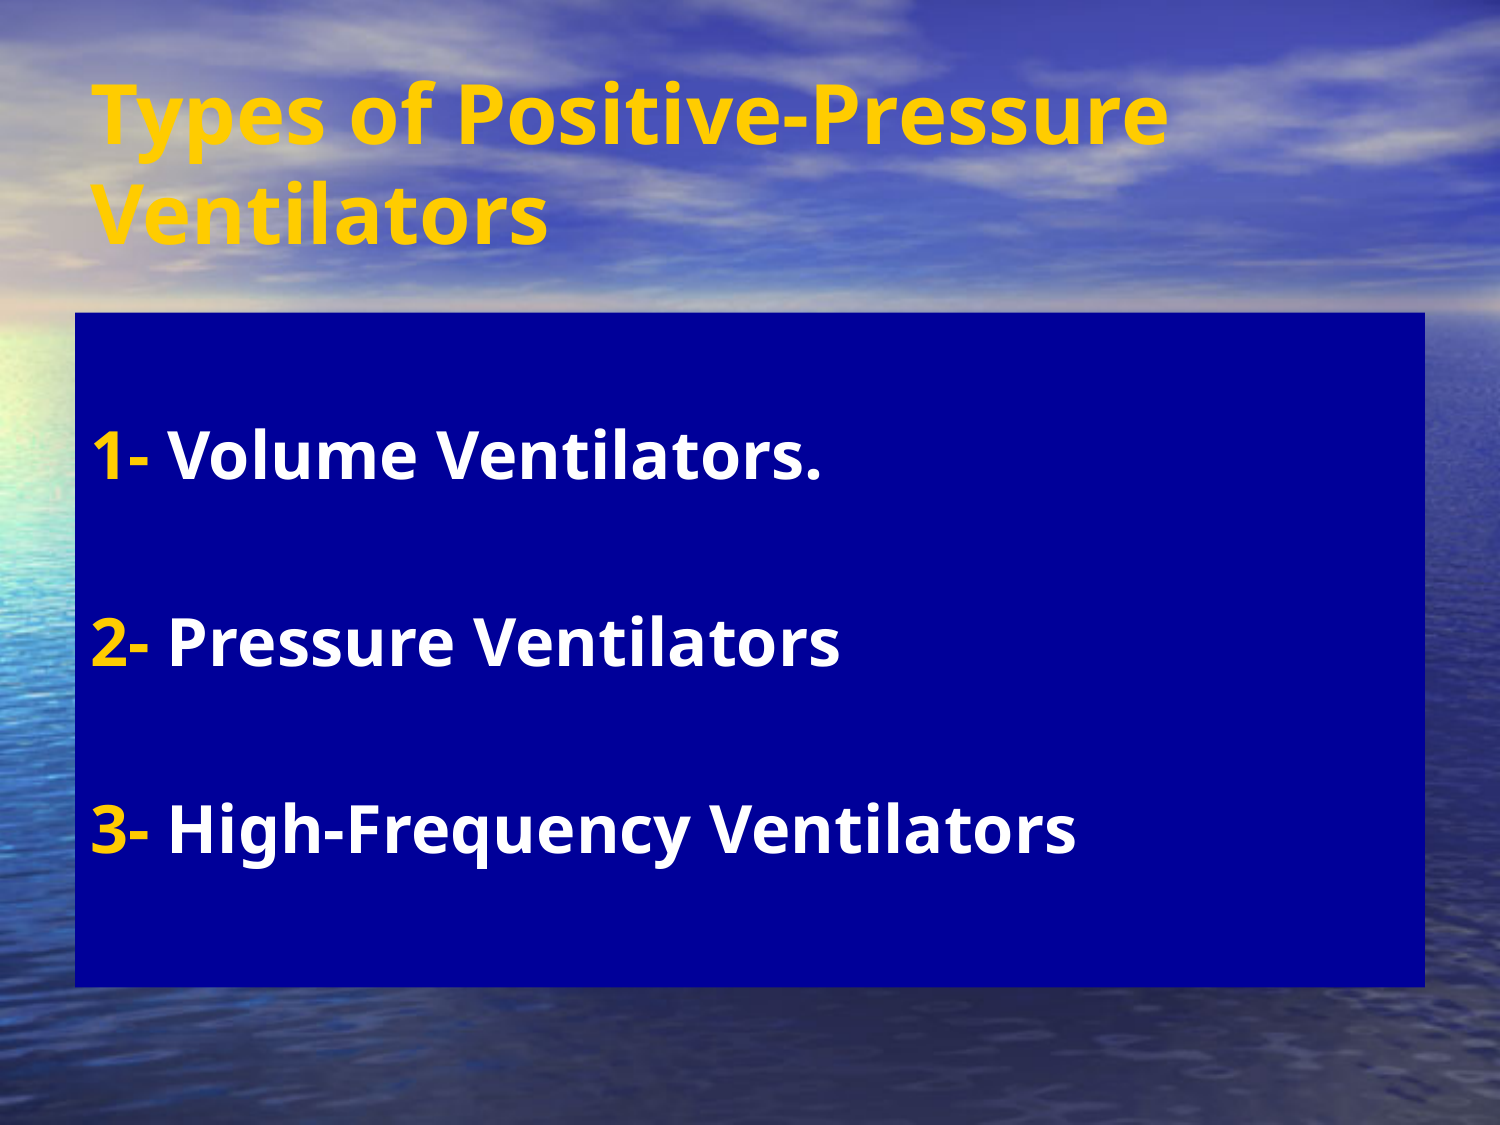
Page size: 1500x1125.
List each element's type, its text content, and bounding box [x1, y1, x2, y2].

picture [0, 0, 1500, 1125]
title Types of Positive-Pressure Ventilators [75, 47, 1425, 275]
list 1- Volume Ventilators. 2- Pressure Ventilators 3- High-Frequency Ventilators [75, 312, 1425, 988]
